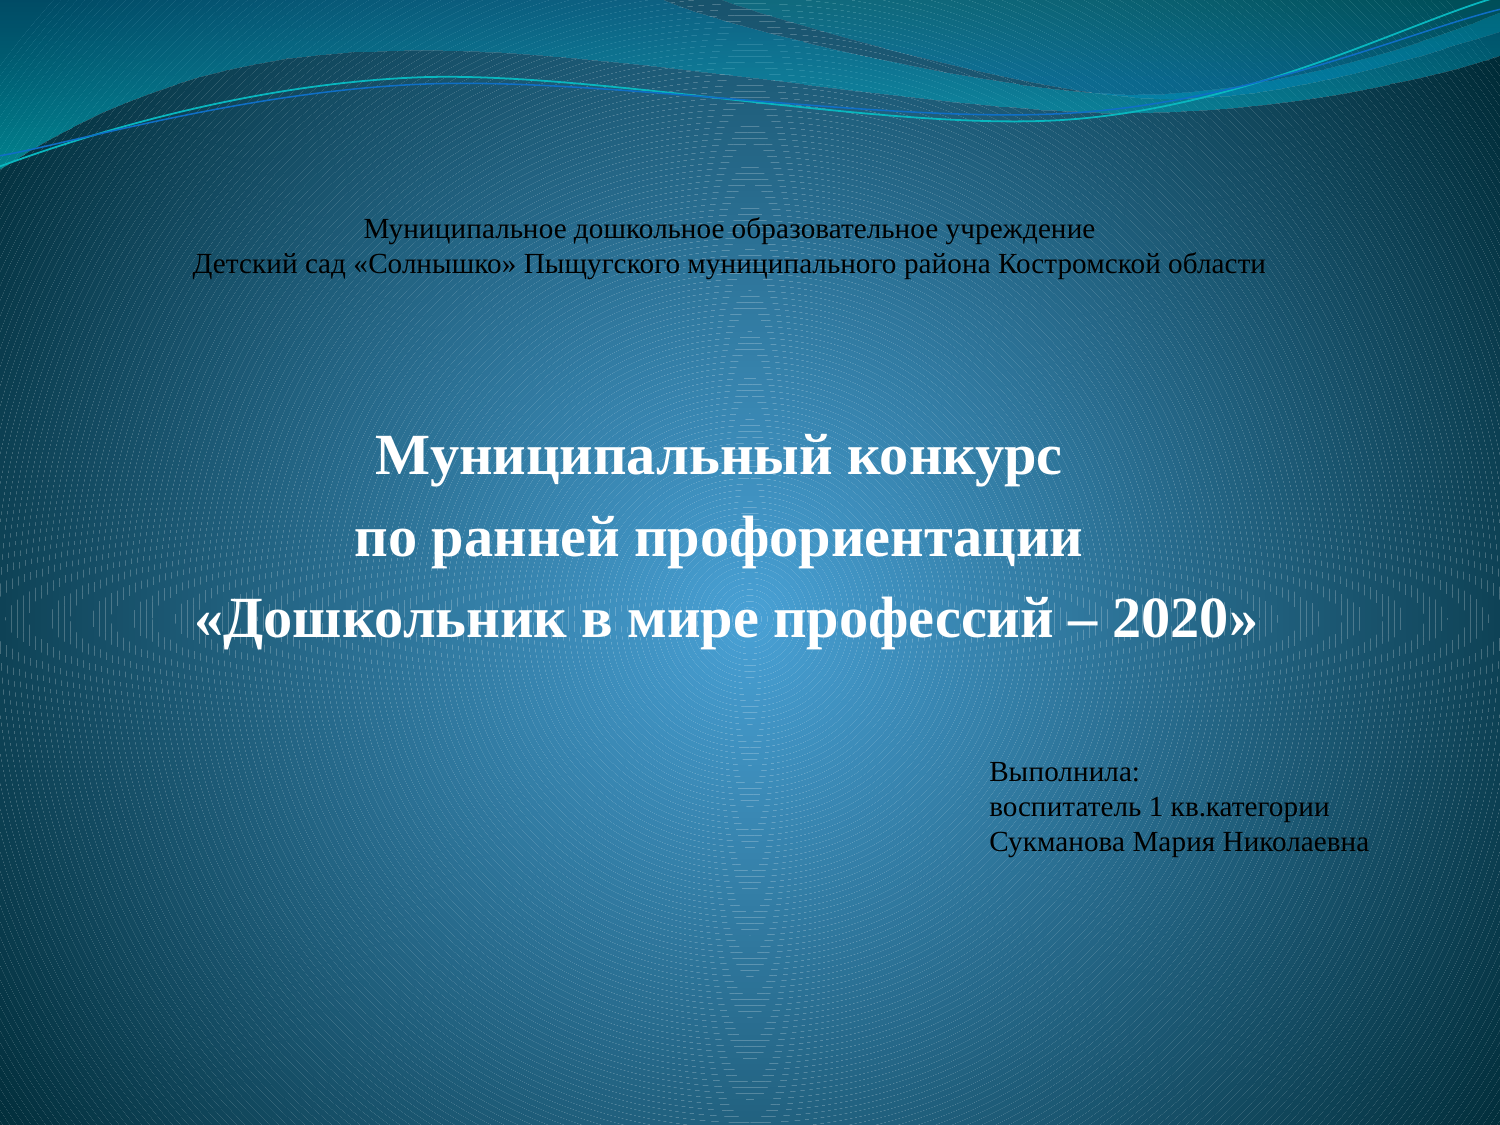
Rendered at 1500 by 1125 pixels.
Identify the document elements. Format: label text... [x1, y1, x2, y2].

text_box Выполнила: воспитатель 1 кв.категории Сукманова Мария Николаевна [974, 744, 1418, 865]
title Муниципальное дошкольное образовательное учреждение Детский сад «Солнышко» Пыщугского муниципального района Костромской области [87, 101, 1376, 350]
subtitle Муниципальный конкурс по ранней профориентации «Дошкольник в мире профессий – 2020» [87, 408, 1376, 669]
